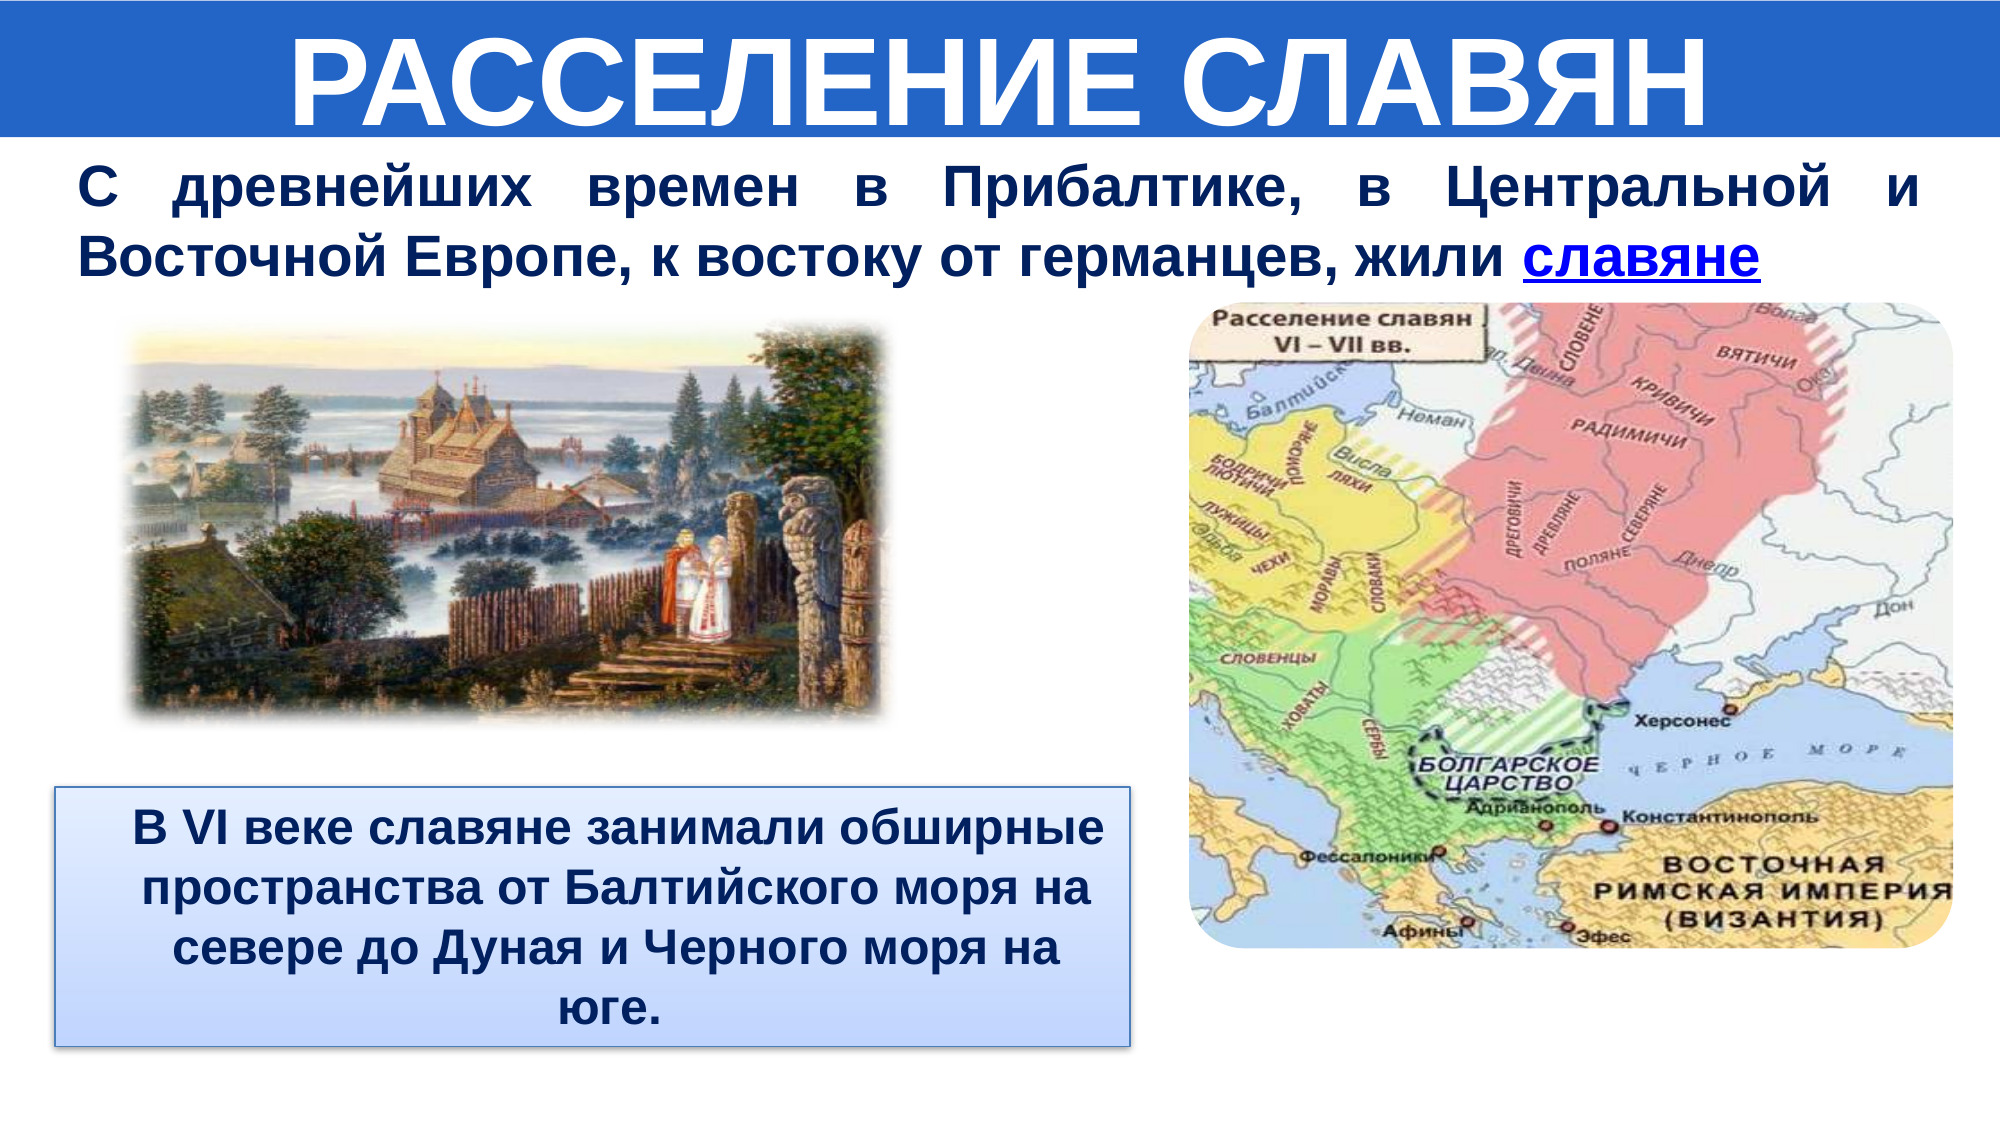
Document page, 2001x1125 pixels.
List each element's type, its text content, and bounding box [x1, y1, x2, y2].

text_box РАССЕЛЕНИЕ СЛАВЯН [0, 0, 2000, 138]
picture [113, 314, 899, 733]
picture [1188, 302, 1954, 949]
text_box С древнейших времен в Прибалтике, в Центральной и Восточной Европе, к востоку от германцев, жили славяне. [62, 140, 1938, 296]
list В VI веке славяне занимали обширные пространства от Балтийского моря на севере до Дуная и Черного моря на юге. [54, 786, 1131, 1047]
